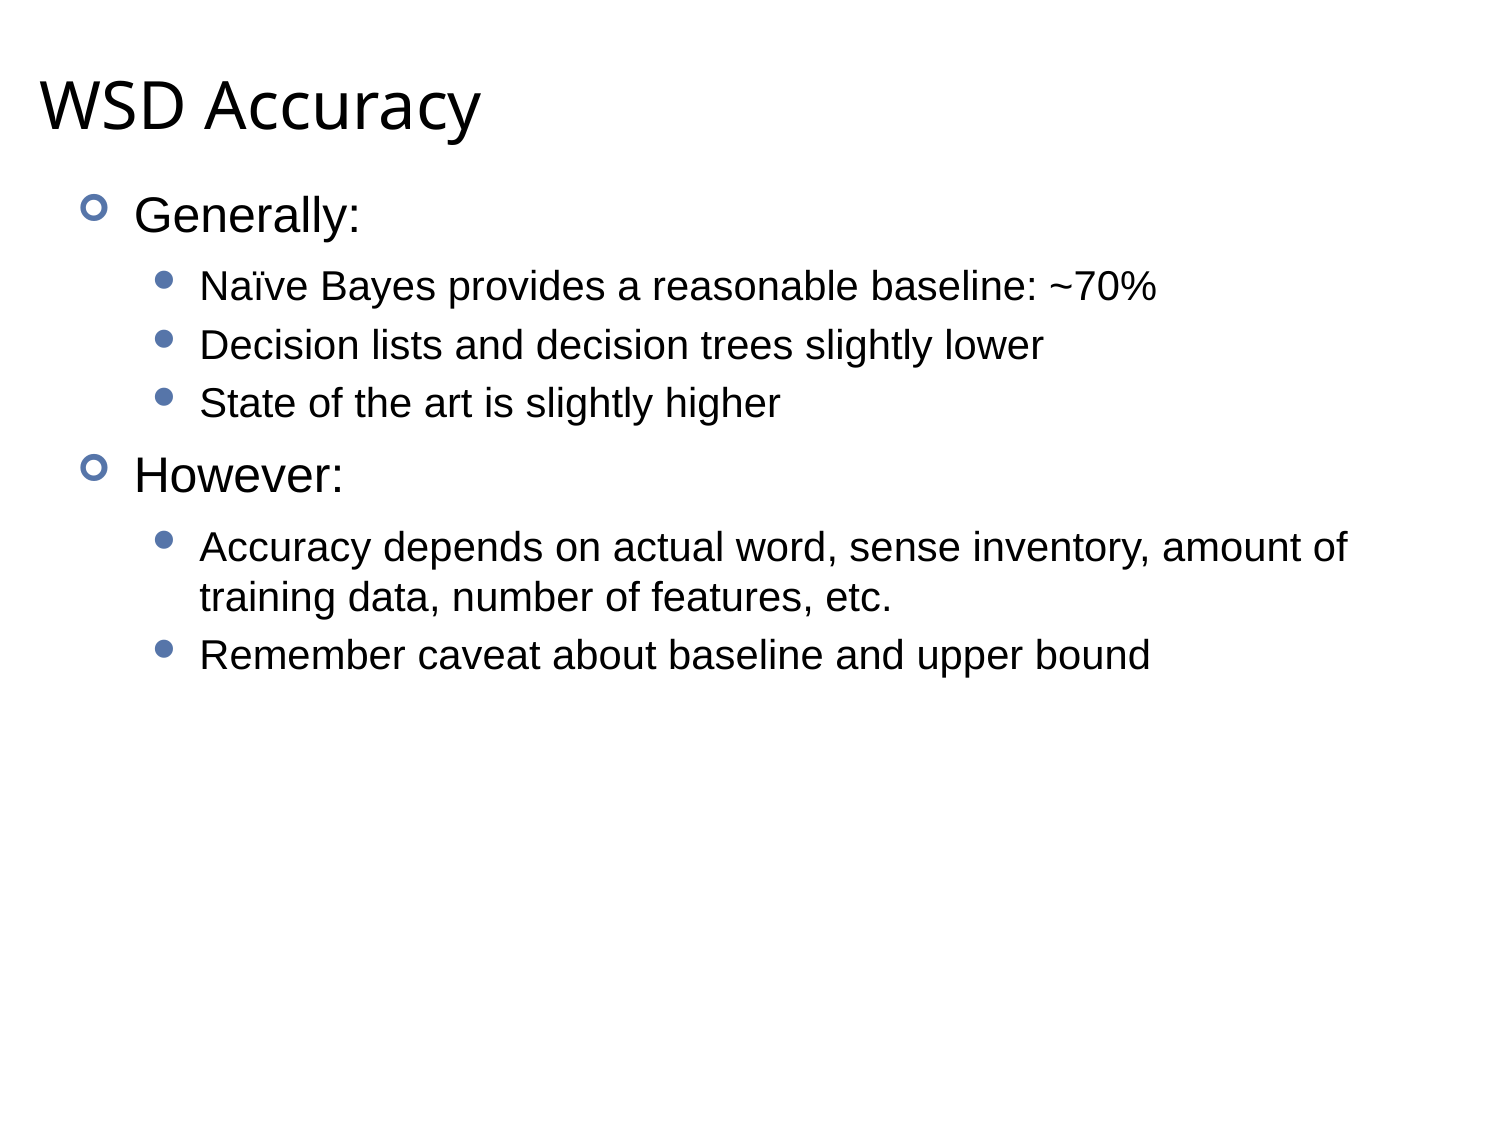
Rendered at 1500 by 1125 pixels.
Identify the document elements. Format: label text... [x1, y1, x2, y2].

list Generally: Naïve Bayes provides a reasonable baseline: ~70% Decision lists and decision trees slightly lower State of the art is slightly higher However: Accuracy depends on actual word, sense inventory, amount of training data, number of features, etc. Remember caveat about baseline and upper bound [62, 174, 1451, 1013]
title WSD Accuracy [24, 18, 1451, 188]
